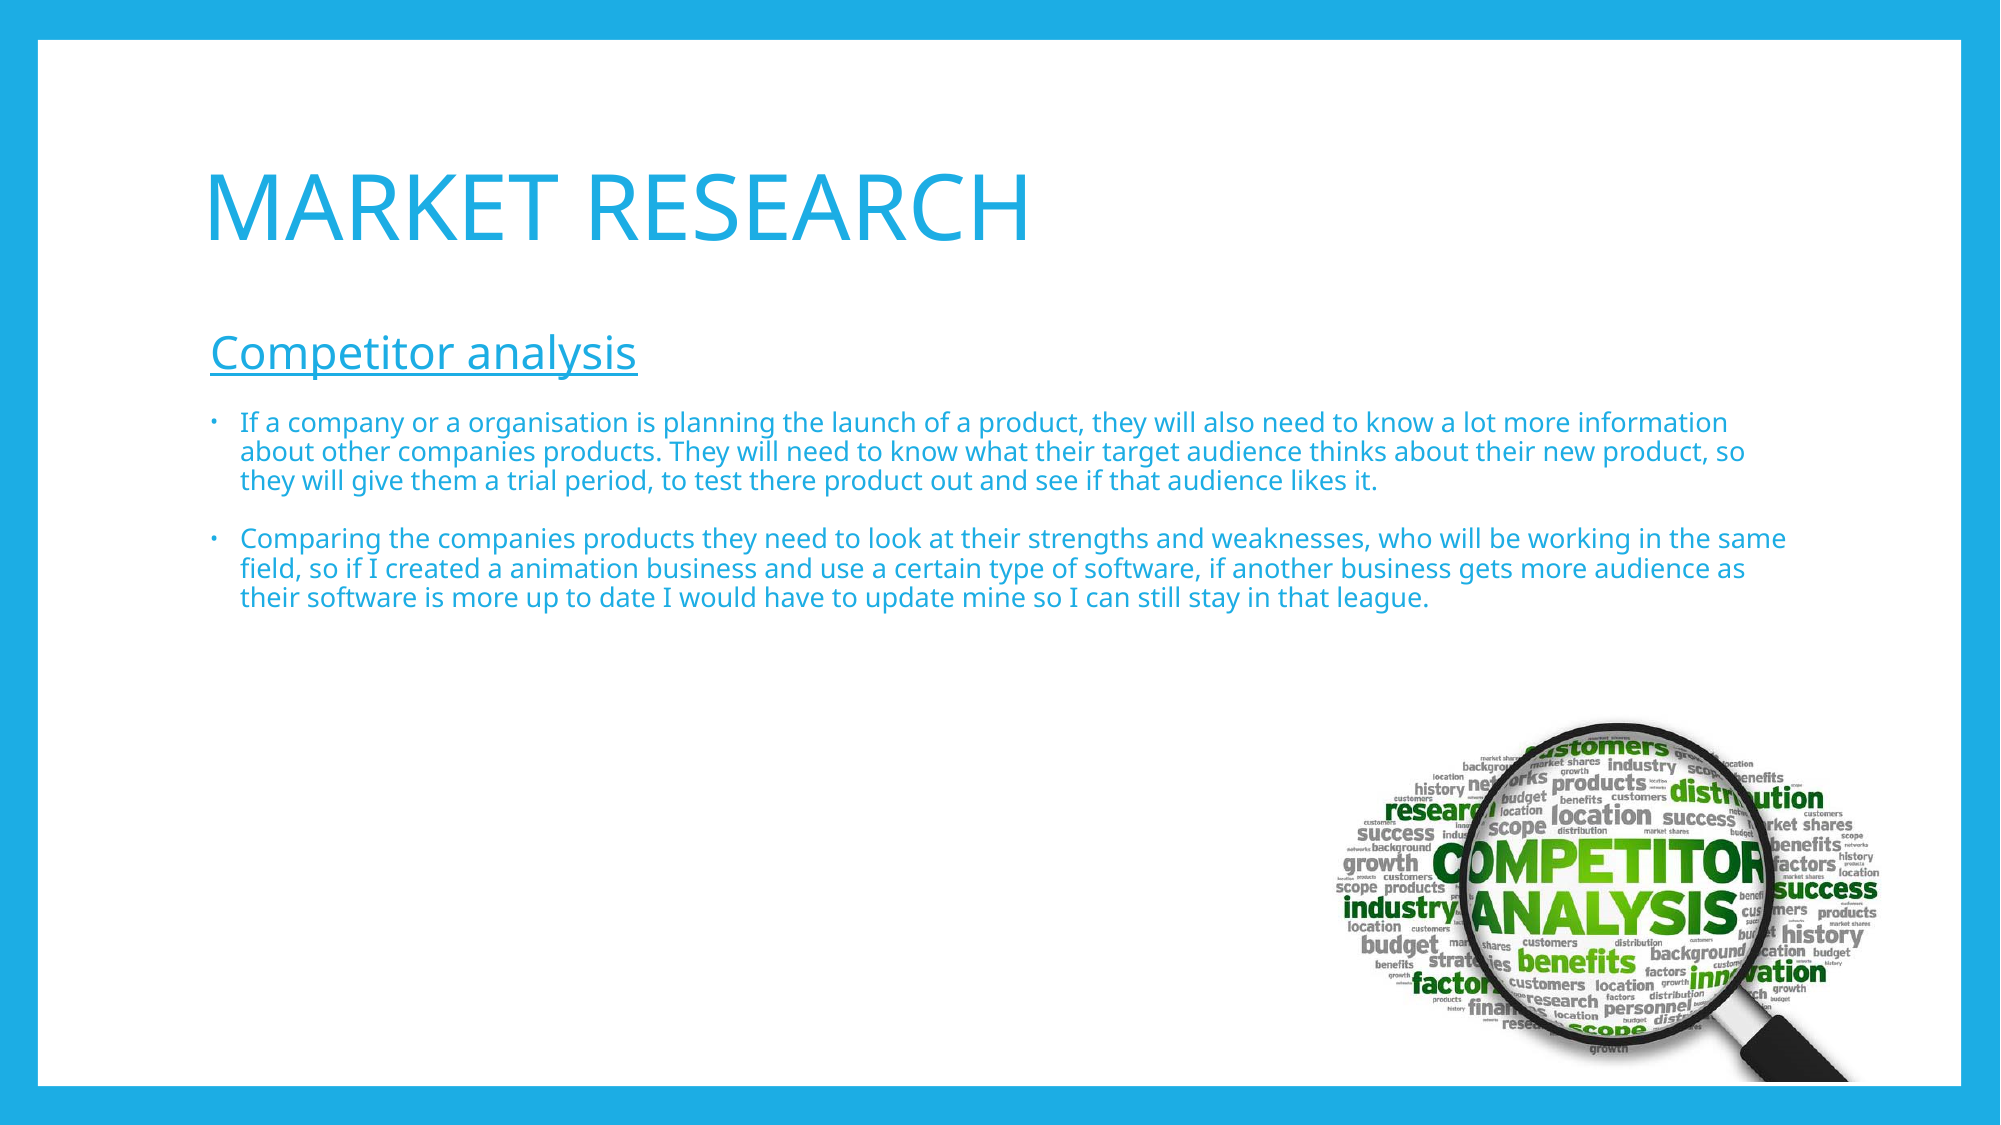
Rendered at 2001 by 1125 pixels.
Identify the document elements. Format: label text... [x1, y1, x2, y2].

picture [1285, 693, 1932, 1083]
title MARKET RESEARCH [187, 99, 1808, 322]
list Competitor analysis If a company or a organisation is planning the launch of a product, they will also need to know a lot more information about other companies products. They will need to know what their target audience thinks about their new product, so they will give them a trial period, to test there product out and see if that audience likes it. Comparing the companies products they need to look at their strengths and weaknesses, who will be working in the same field, so if I created a animation business and use a certain type of software, if another business gets more audience as their software is more up to date I would have to update mine so I can still stay in that league. [187, 322, 1808, 985]
